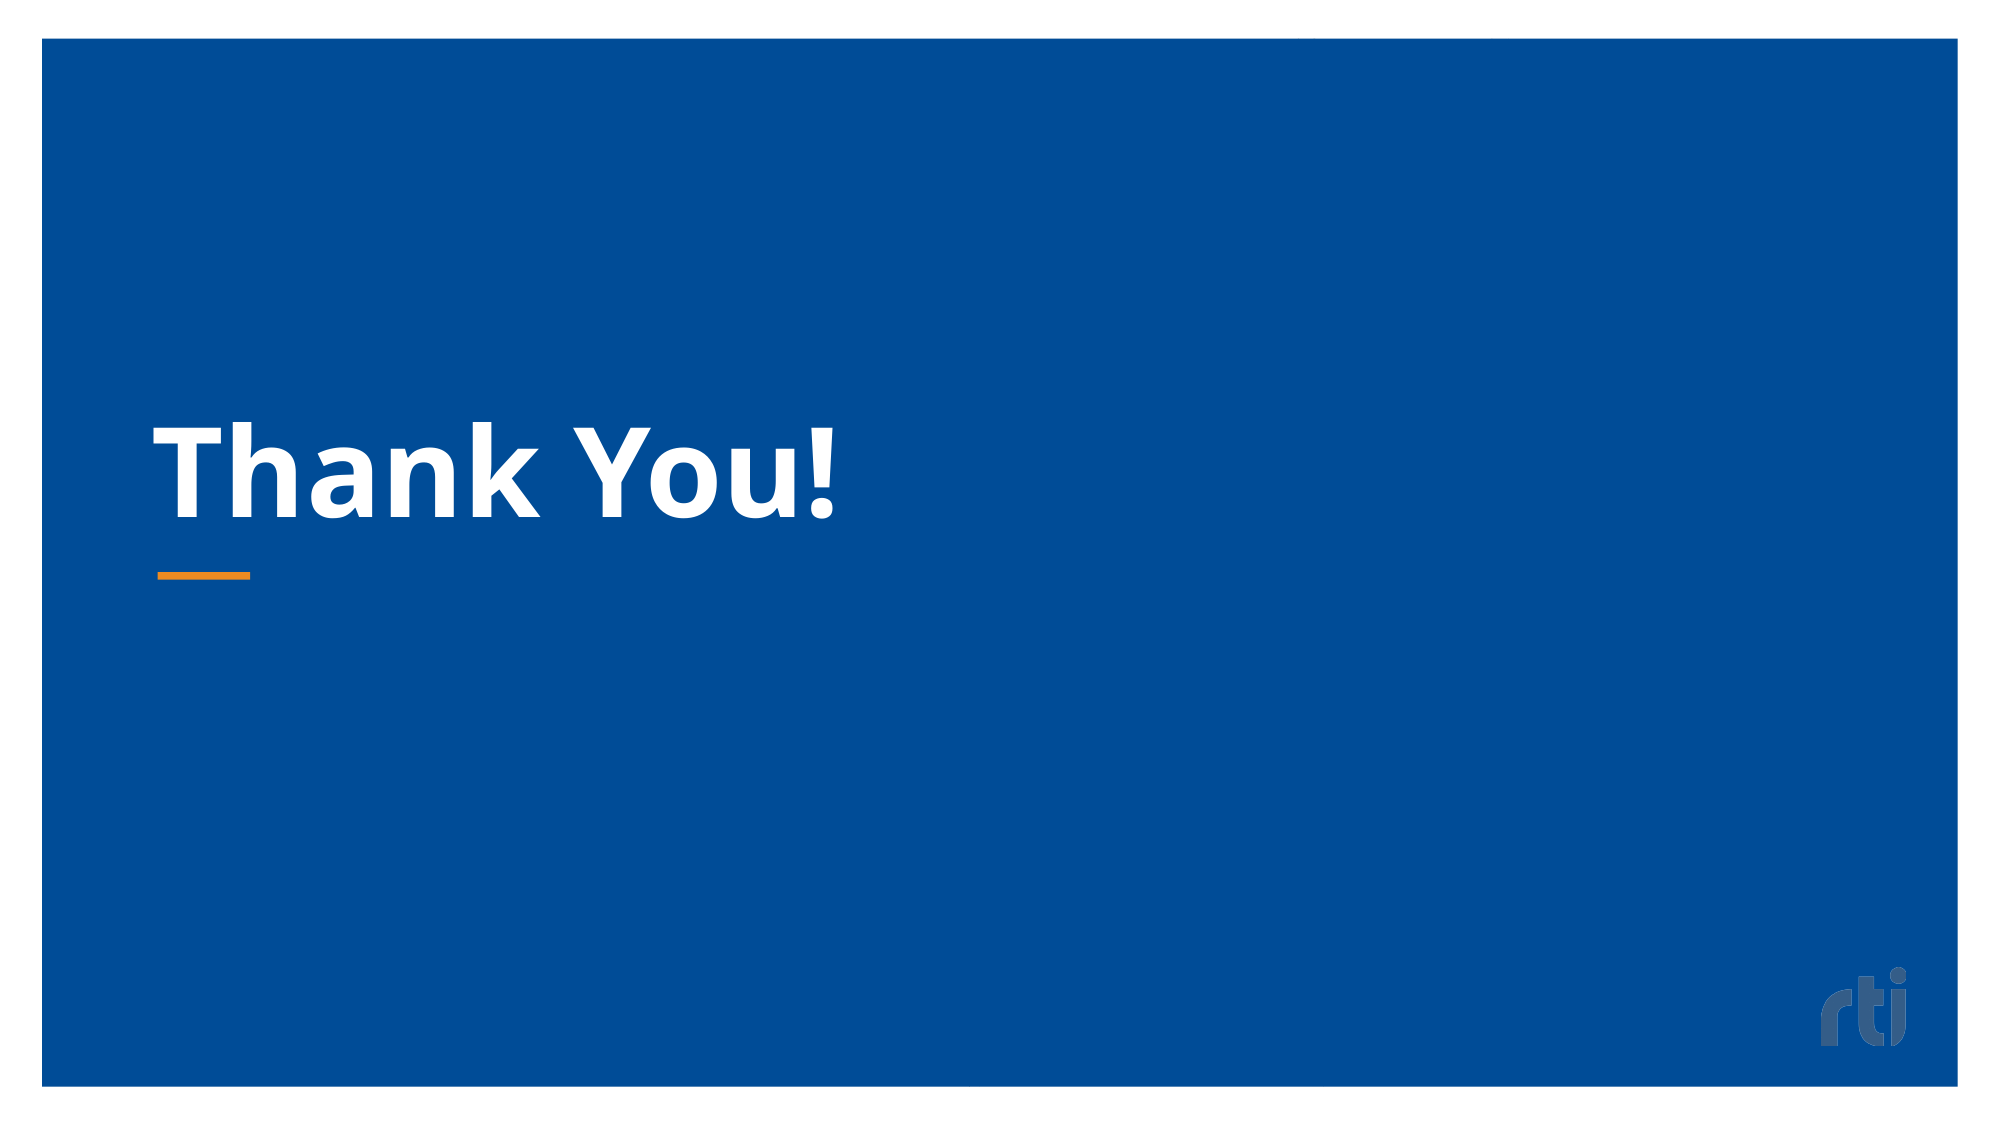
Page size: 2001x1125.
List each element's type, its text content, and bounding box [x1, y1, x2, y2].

title Thank You! [136, 251, 1862, 552]
